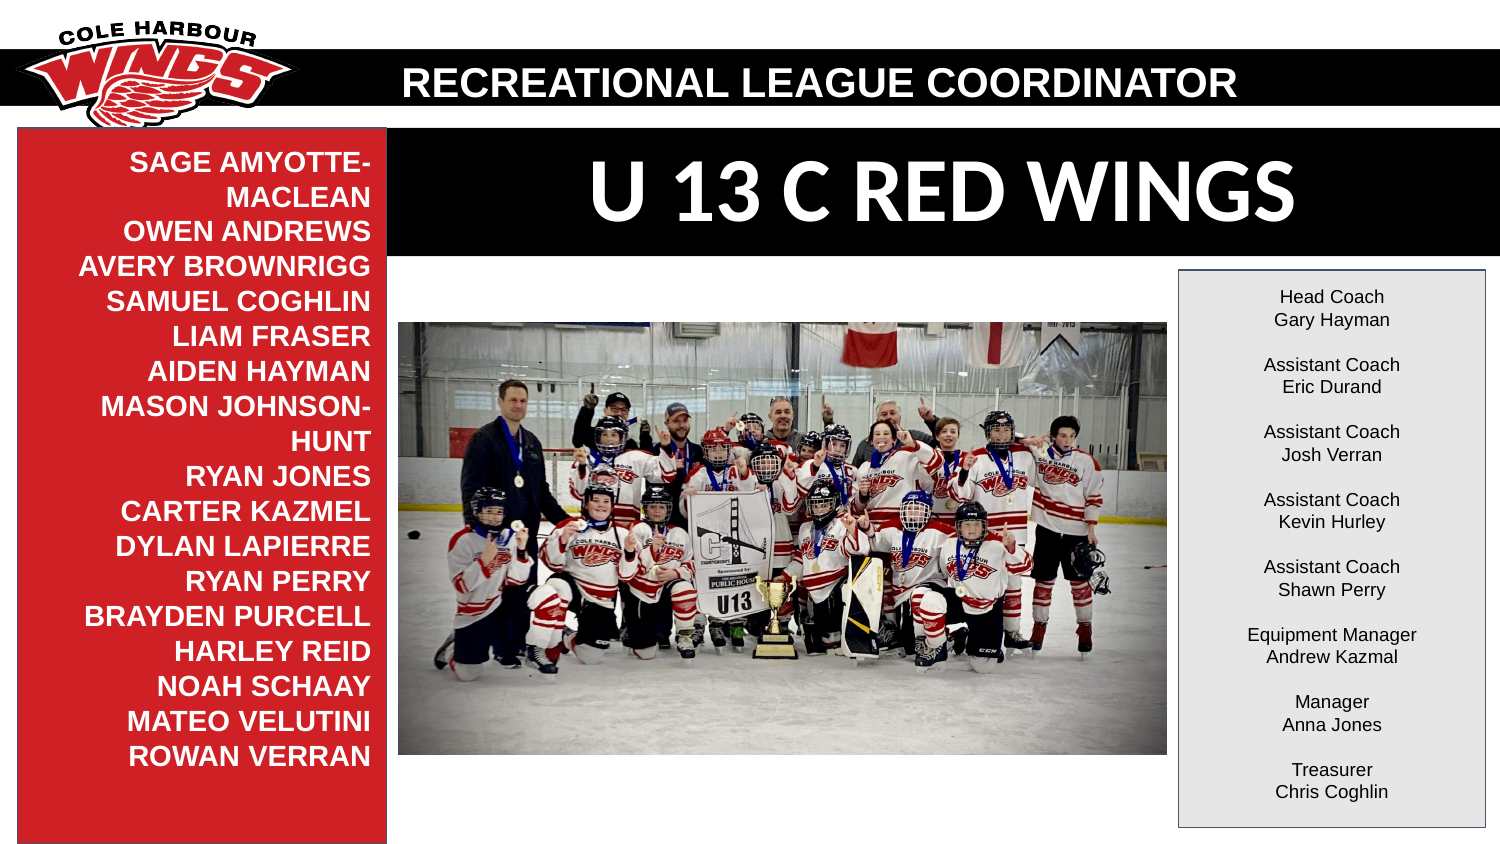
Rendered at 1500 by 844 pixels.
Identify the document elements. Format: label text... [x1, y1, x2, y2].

subtitle U 13 C RED WINGS [387, 127, 1500, 257]
picture [398, 322, 1167, 755]
text_box SAGE AMYOTTE-MACLEAN OWEN ANDREWS AVERY BROWNRIGG SAMUEL COGHLIN LIAM FRASER AIDEN HAYMAN MASON JOHNSON-HUNT RYAN JONES CARTER KAZMEL DYLAN LAPIERRE RYAN PERRY BRAYDEN PURCELL HARLEY REID NOAH SCHAAY MATEO VELUTINI ROWAN VERRAN [17, 127, 387, 844]
text_box Head Coach Gary Hayman Assistant Coach Eric Durand Assistant Coach Josh Verran Assistant Coach Kevin Hurley Assistant Coach Shawn Perry Equipment Manager Andrew Kazmal Manager Anna Jones Treasurer Chris Coghlin [1178, 269, 1486, 828]
picture [13, 20, 300, 133]
text_box RECREATIONAL LEAGUE COORDINATOR [305, 49, 1500, 106]
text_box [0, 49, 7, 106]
